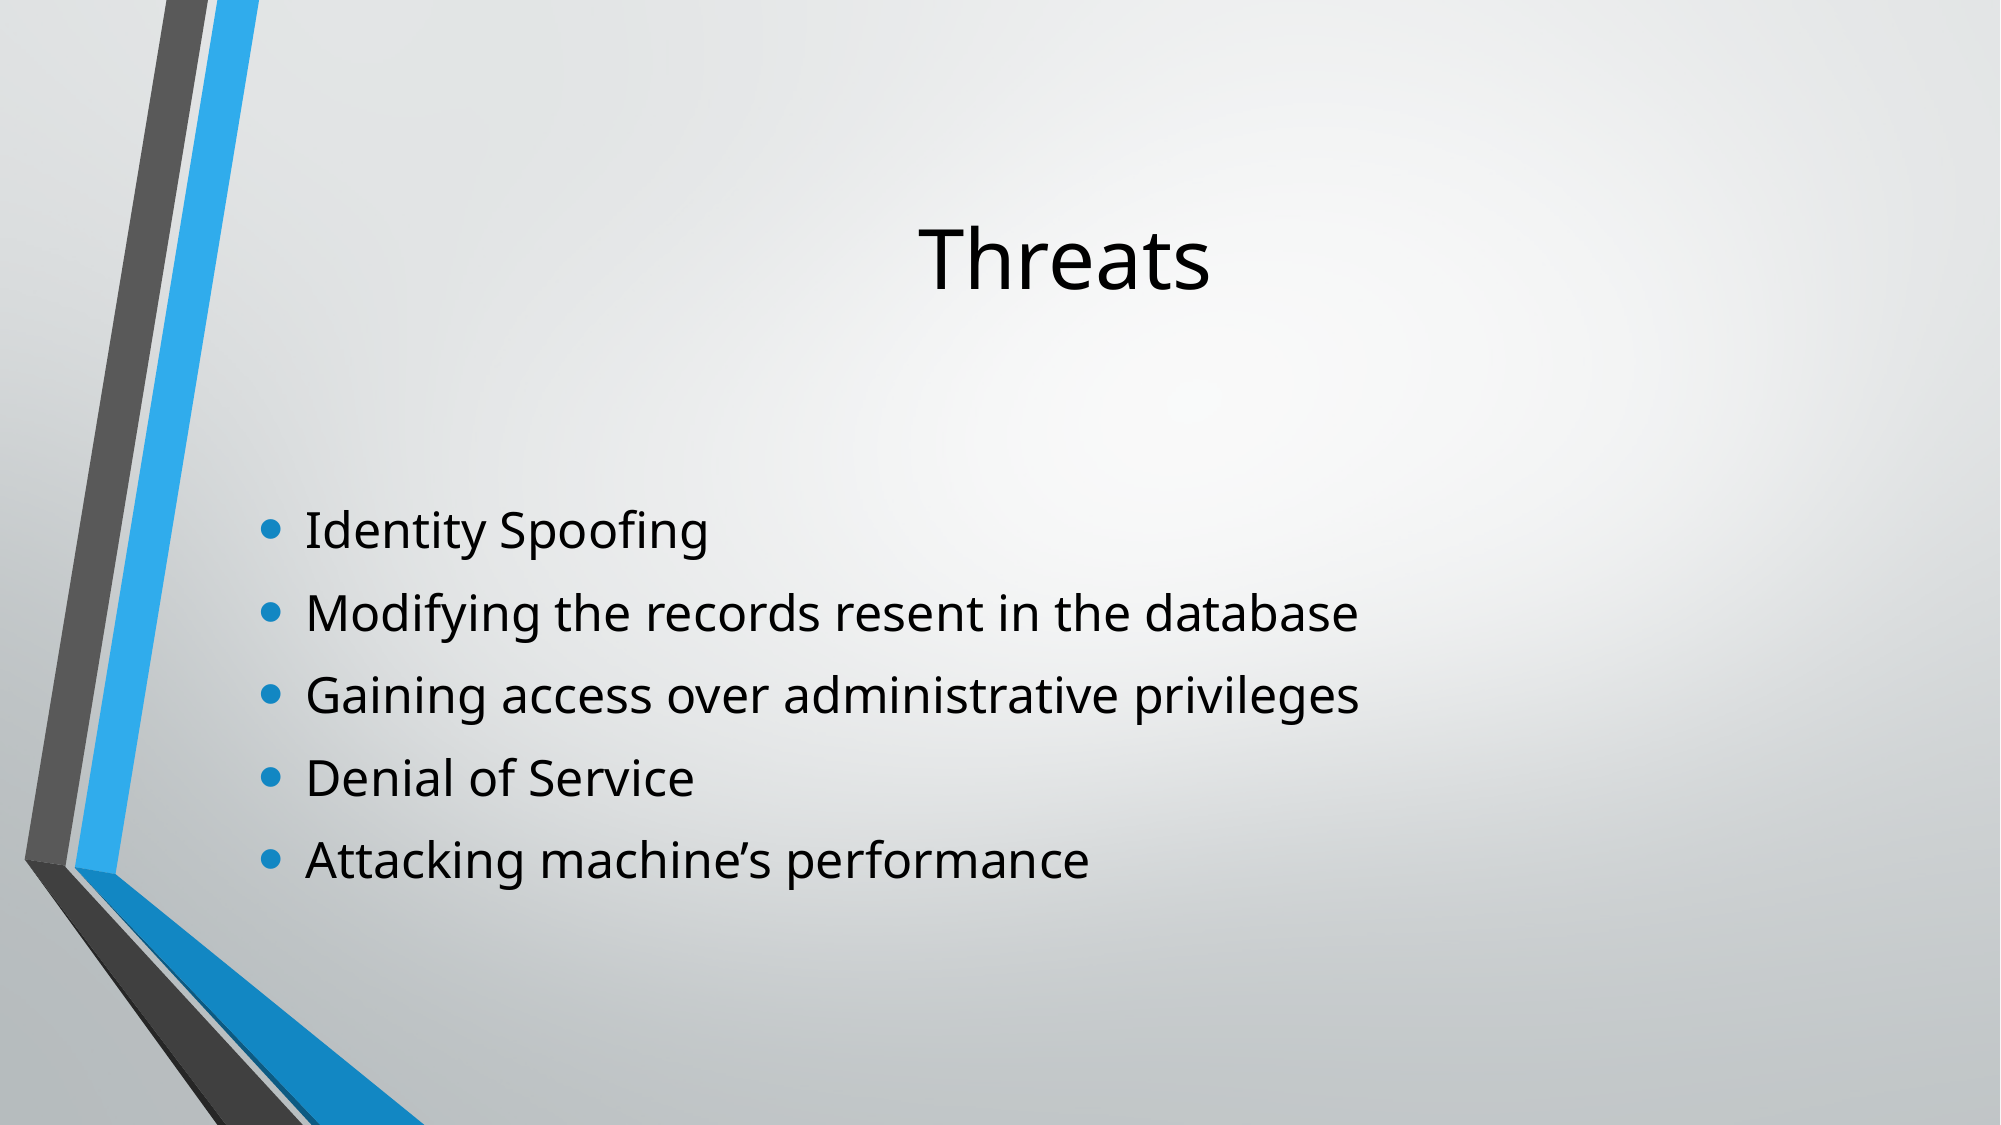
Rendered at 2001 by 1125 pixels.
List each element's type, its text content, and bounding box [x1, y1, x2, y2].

list Identity Spoofing Modifying the records resent in the database Gaining access over administrative privileges Denial of Service Attacking machine’s performance [243, 437, 1887, 950]
title Threats [243, 112, 1887, 400]
